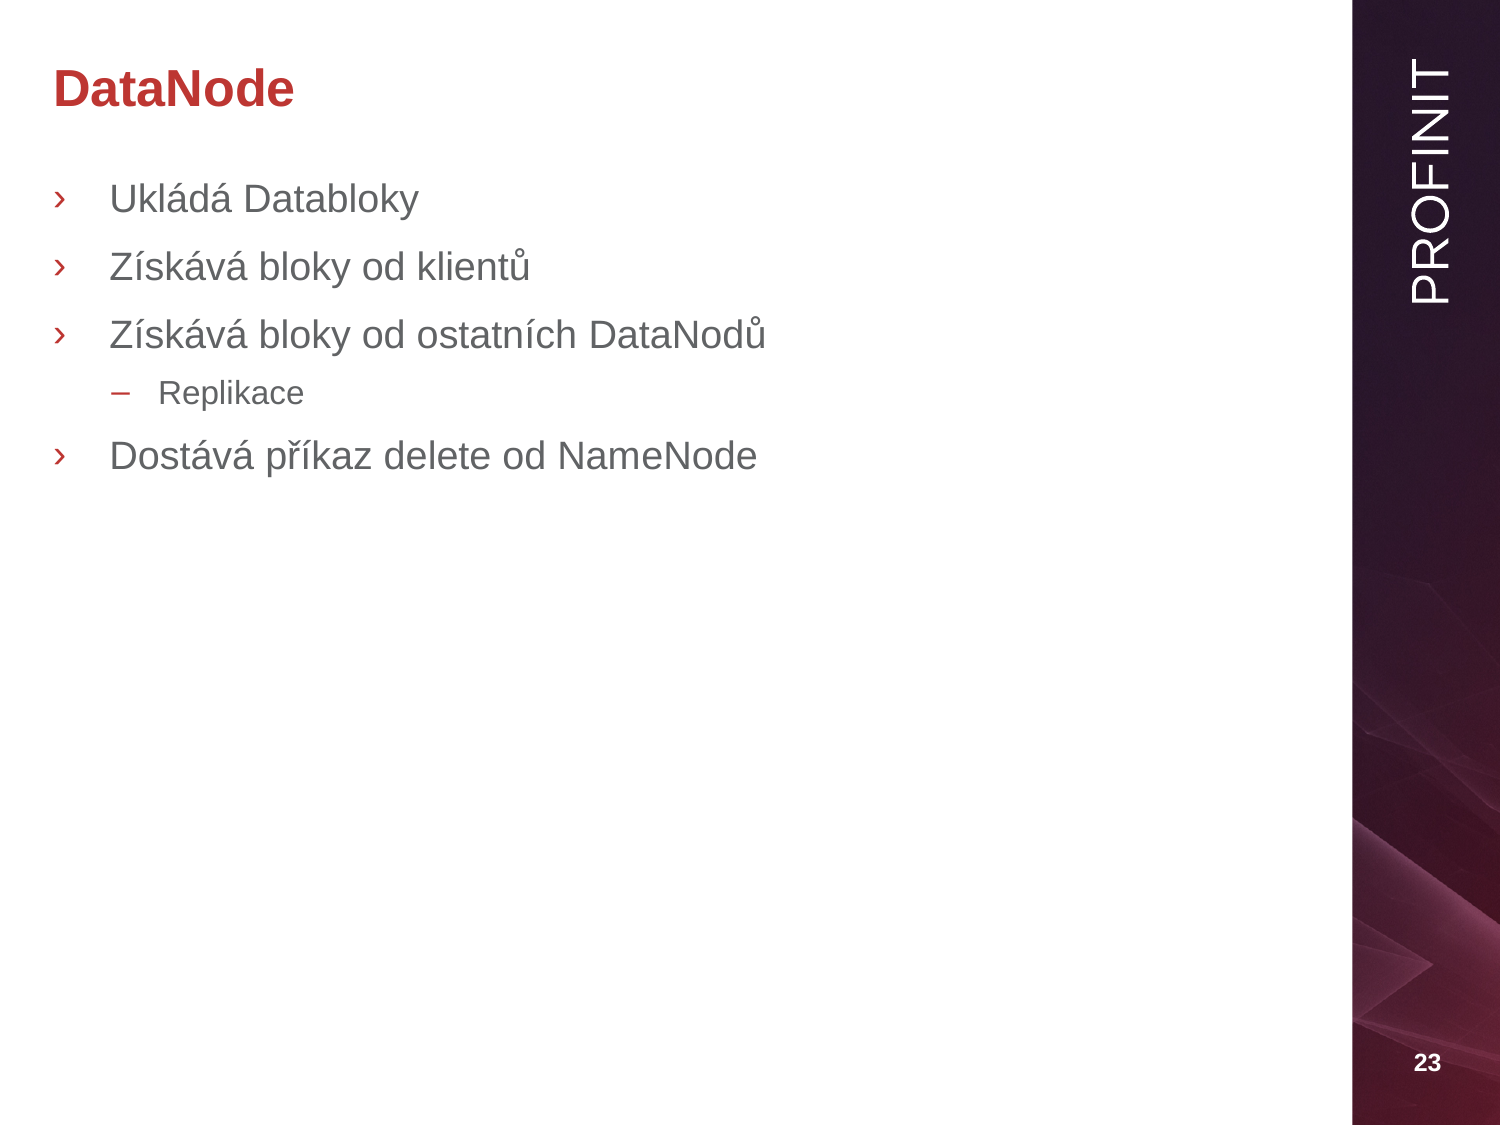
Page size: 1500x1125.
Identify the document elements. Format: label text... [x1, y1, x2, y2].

picture [1352, 0, 1500, 1125]
title DataNode [53, 54, 1294, 114]
list Ukládá Databloky Získává bloky od klientů Získává bloky od ostatních DataNodů Replikace Dostává příkaz delete od NameNode [53, 172, 1294, 1071]
